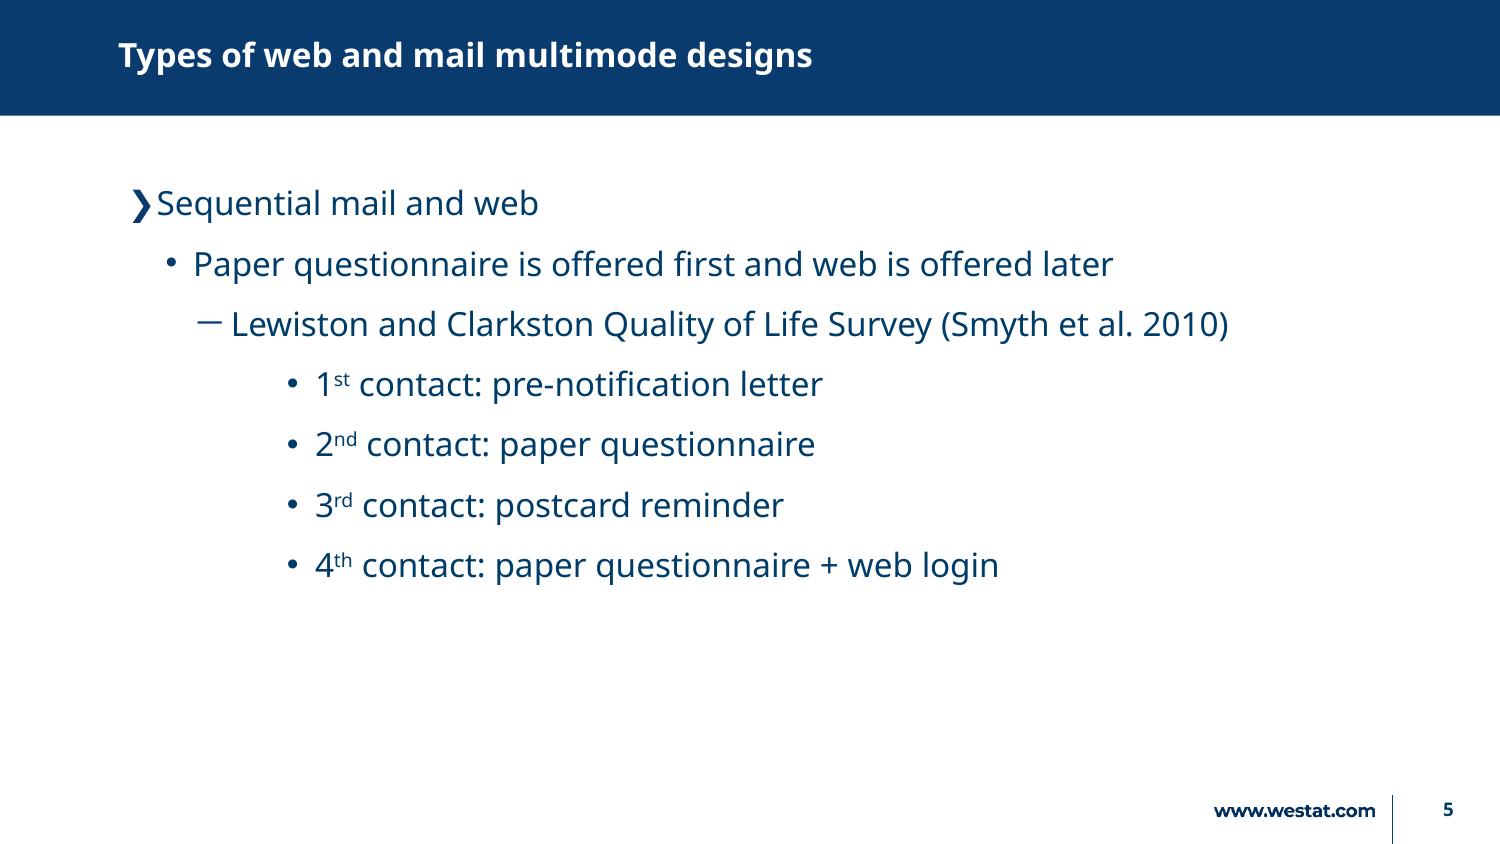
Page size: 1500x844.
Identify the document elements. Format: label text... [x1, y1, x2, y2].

picture [1206, 796, 1383, 825]
slide_number 5 [1396, 788, 1500, 834]
list Sequential mail and web Paper questionnaire is offered first and web is offered later Lewiston and Clarkston Quality of Life Survey (Smyth et al. 2010) 1st contact: pre-notification letter 2nd contact: paper questionnaire 3rd contact: postcard reminder 4th contact: paper questionnaire + web login [103, 173, 1397, 760]
title Types of web and mail multimode designs [103, 0, 1326, 114]
